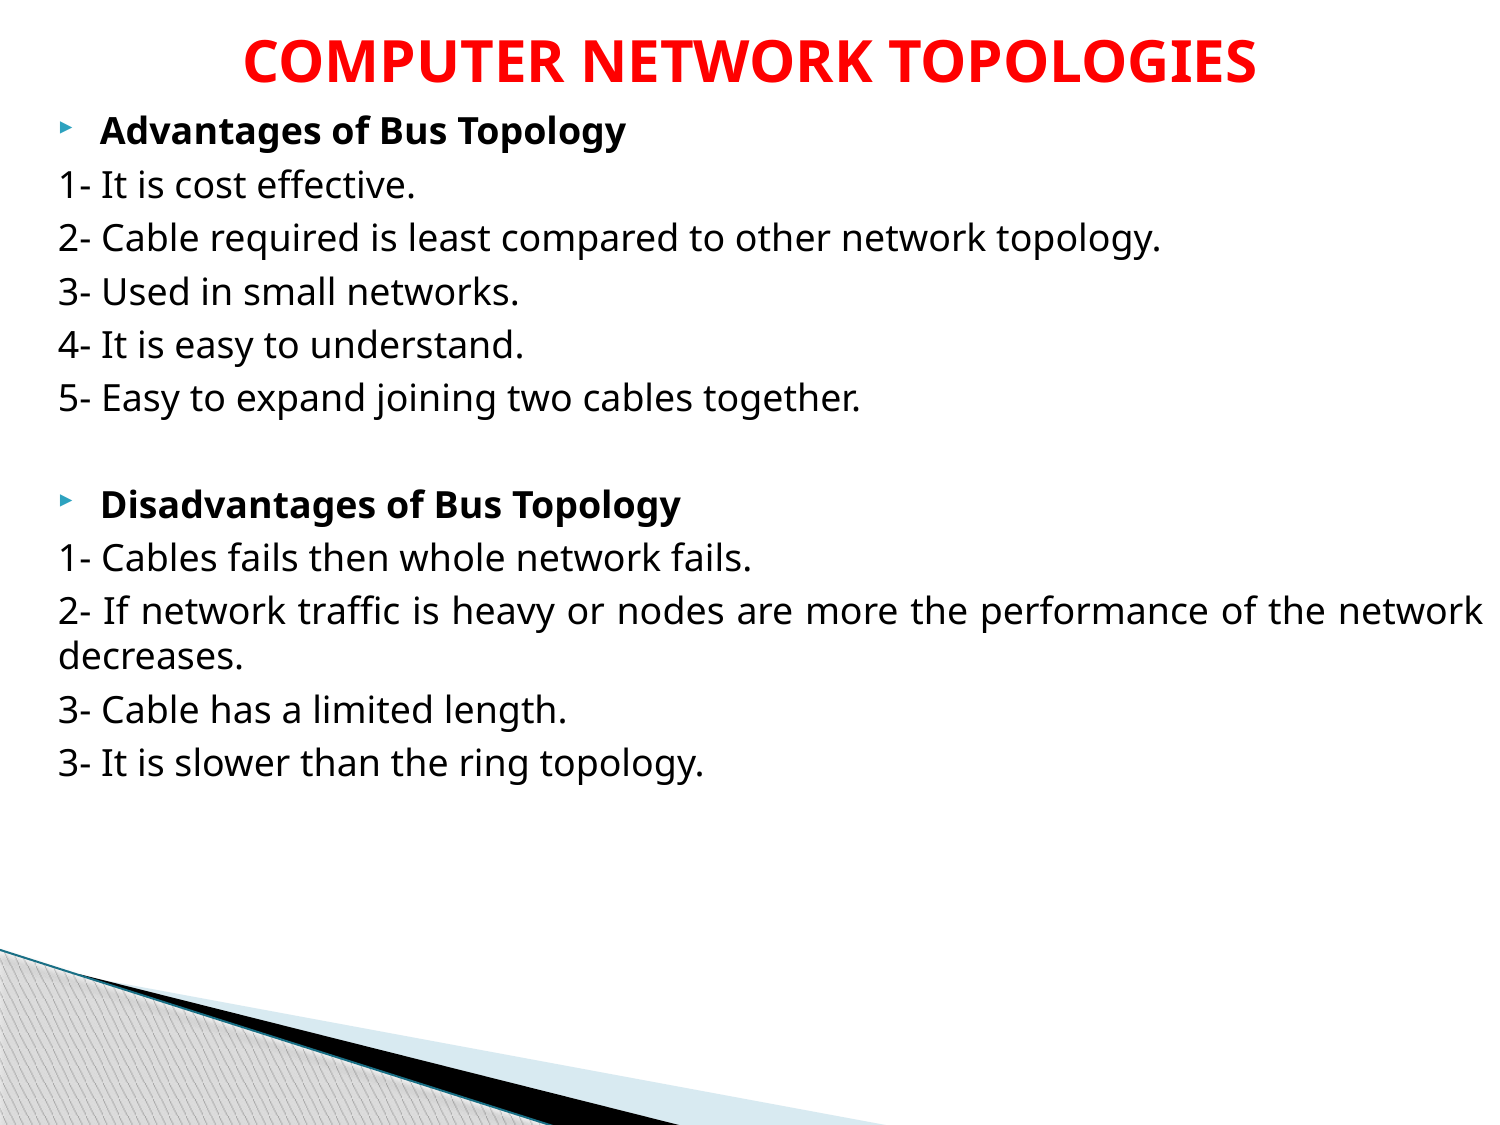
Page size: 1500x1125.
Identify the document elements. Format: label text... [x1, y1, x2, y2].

title COMPUTER NETWORK TOPOLOGIES [75, 0, 1425, 118]
list Advantages of Bus Topology 1- It is cost effective. 2- Cable required is least compared to other network topology. 3- Used in small networks. 4- It is easy to understand. 5- Easy to expand joining two cables together. Disadvantages of Bus Topology 1- Cables fails then whole network fails. 2- If network traffic is heavy or nodes are more the performance of the network decreases. 3- Cable has a limited length. 3- It is slower than the ring topology. [24, 99, 1500, 1063]
